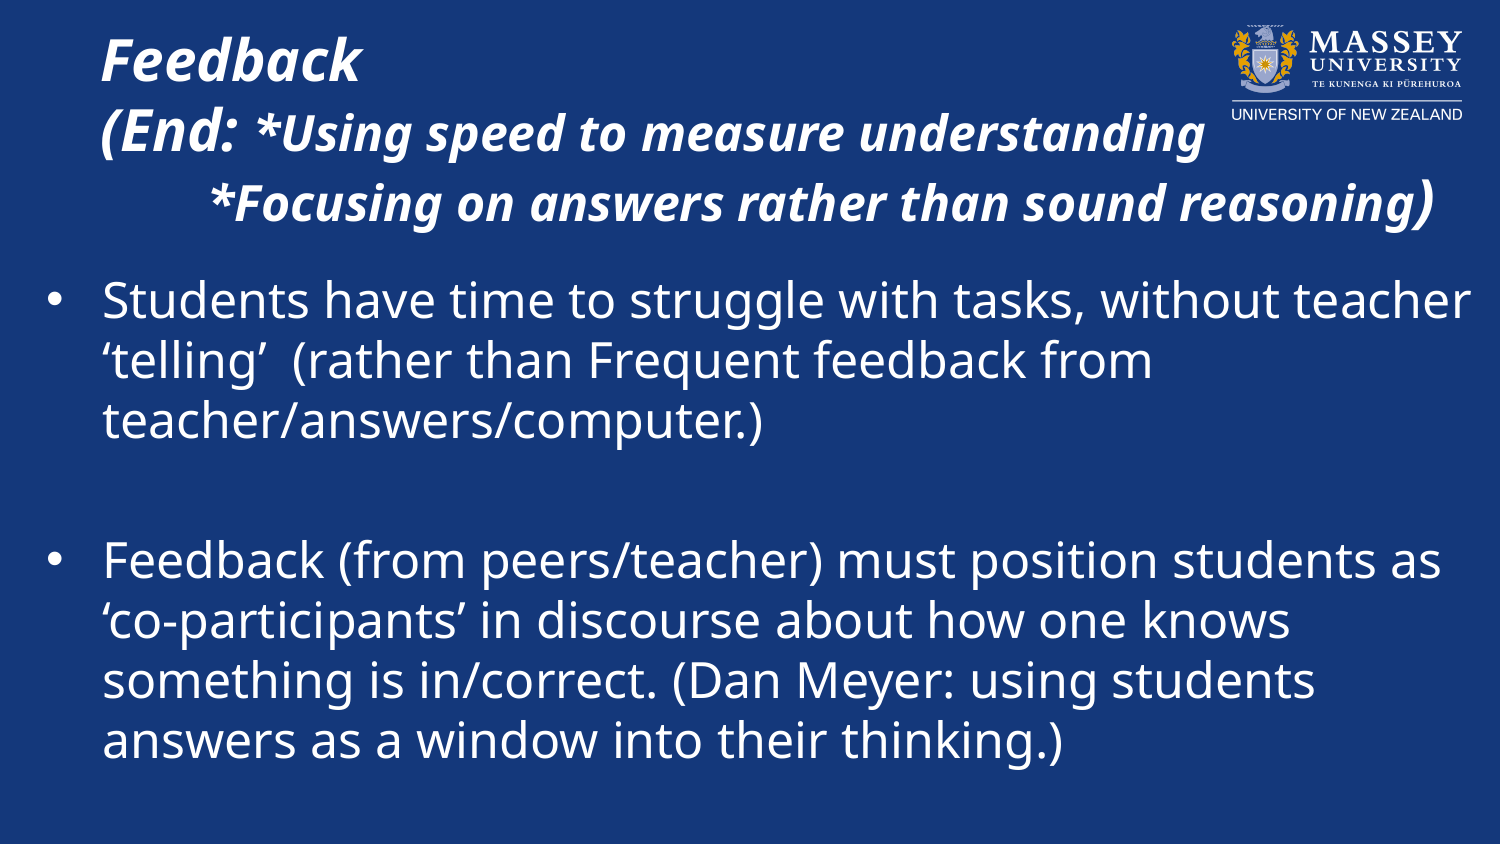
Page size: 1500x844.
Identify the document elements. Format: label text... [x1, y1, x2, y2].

title Feedback (End: *Using speed to measure understanding *Focusing on answers rather than sound reasoning) [85, 22, 1471, 234]
list Students have time to struggle with tasks, without teacher ‘telling’ (rather than Frequent feedback from teacher/answers/computer.) Feedback (from peers/teacher) must position students as ‘co-participants’ in discourse about how one knows something is in/correct. (Dan Meyer: using students answers as a window into their thinking.) [31, 260, 1491, 734]
